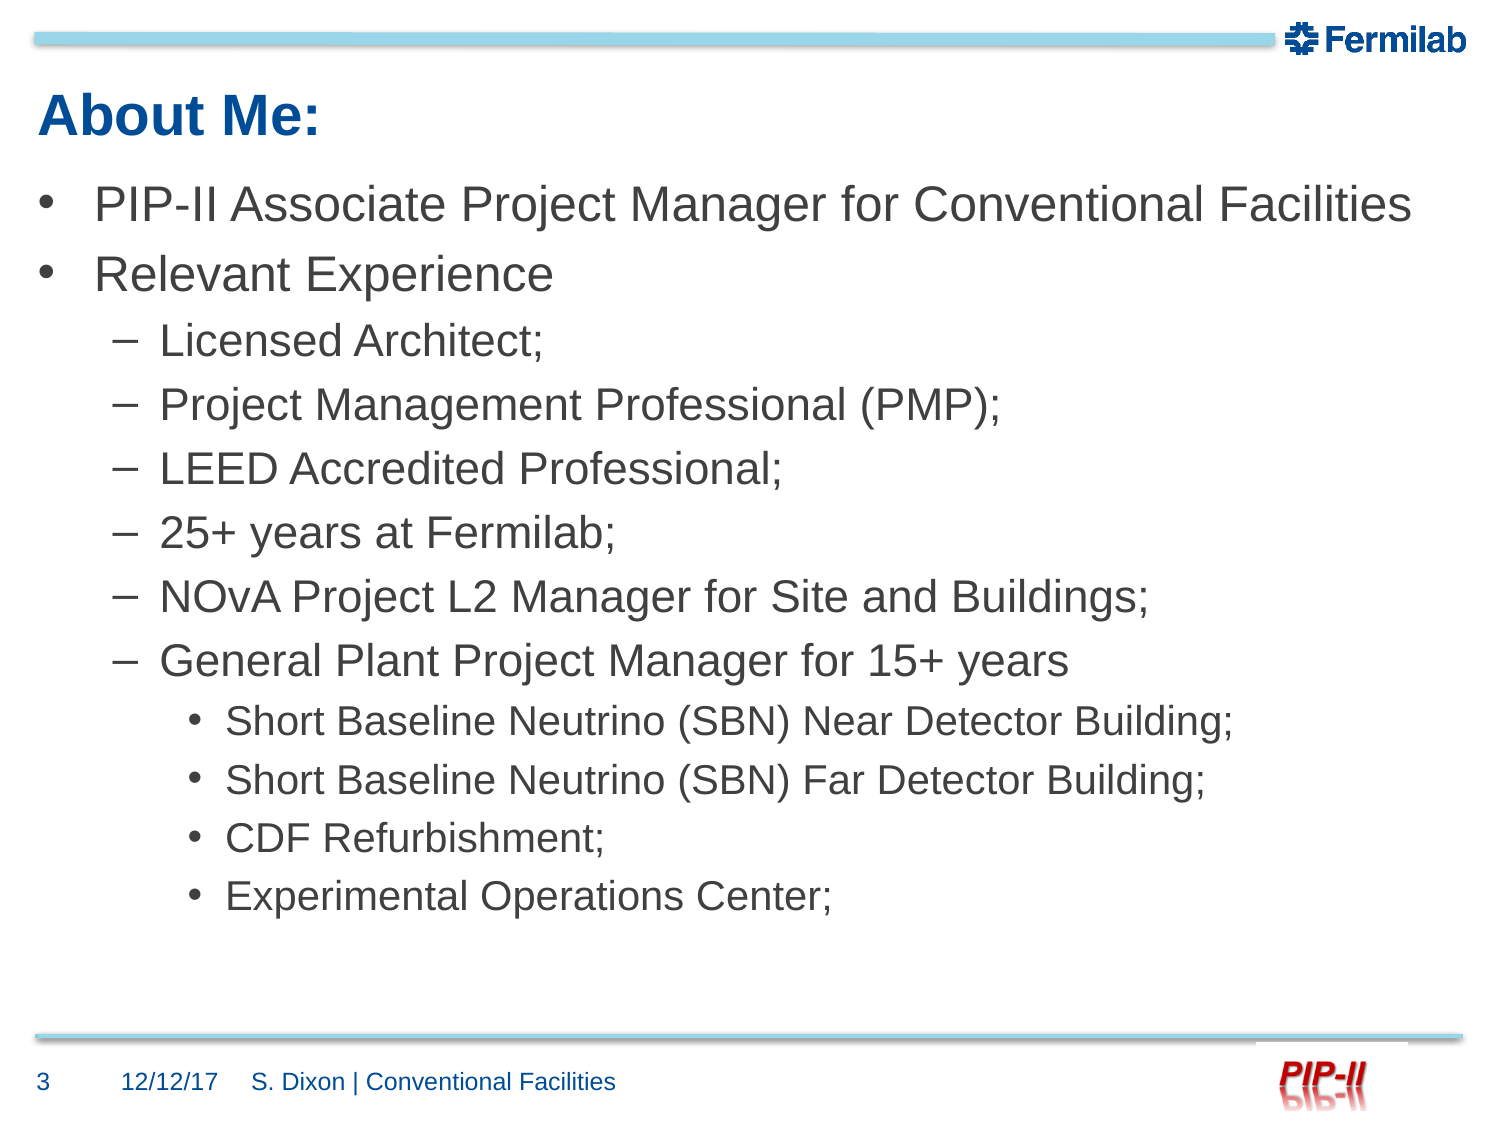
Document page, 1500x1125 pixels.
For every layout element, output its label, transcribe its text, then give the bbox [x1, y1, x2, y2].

slide_number 3 [36, 1065, 105, 1105]
picture [1285, 22, 1466, 55]
list PIP-II Associate Project Manager for Conventional Facilities Relevant Experience Licensed Architect; Project Management Professional (PMP); LEED Accredited Professional; 25+ years at Fermilab; NOvA Project L2 Manager for Site and Buildings; General Plant Project Manager for 15+ years Short Baseline Neutrino (SBN) Near Detector Building; Short Baseline Neutrino (SBN) Far Detector Building; CDF Refurbishment; Experimental Operations Center; [37, 171, 1461, 990]
title About Me: [37, 76, 1463, 147]
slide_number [120, 1065, 232, 1106]
footer S. Dixon | Conventional Facilities [251, 1065, 1161, 1105]
picture [1256, 1042, 1408, 1125]
